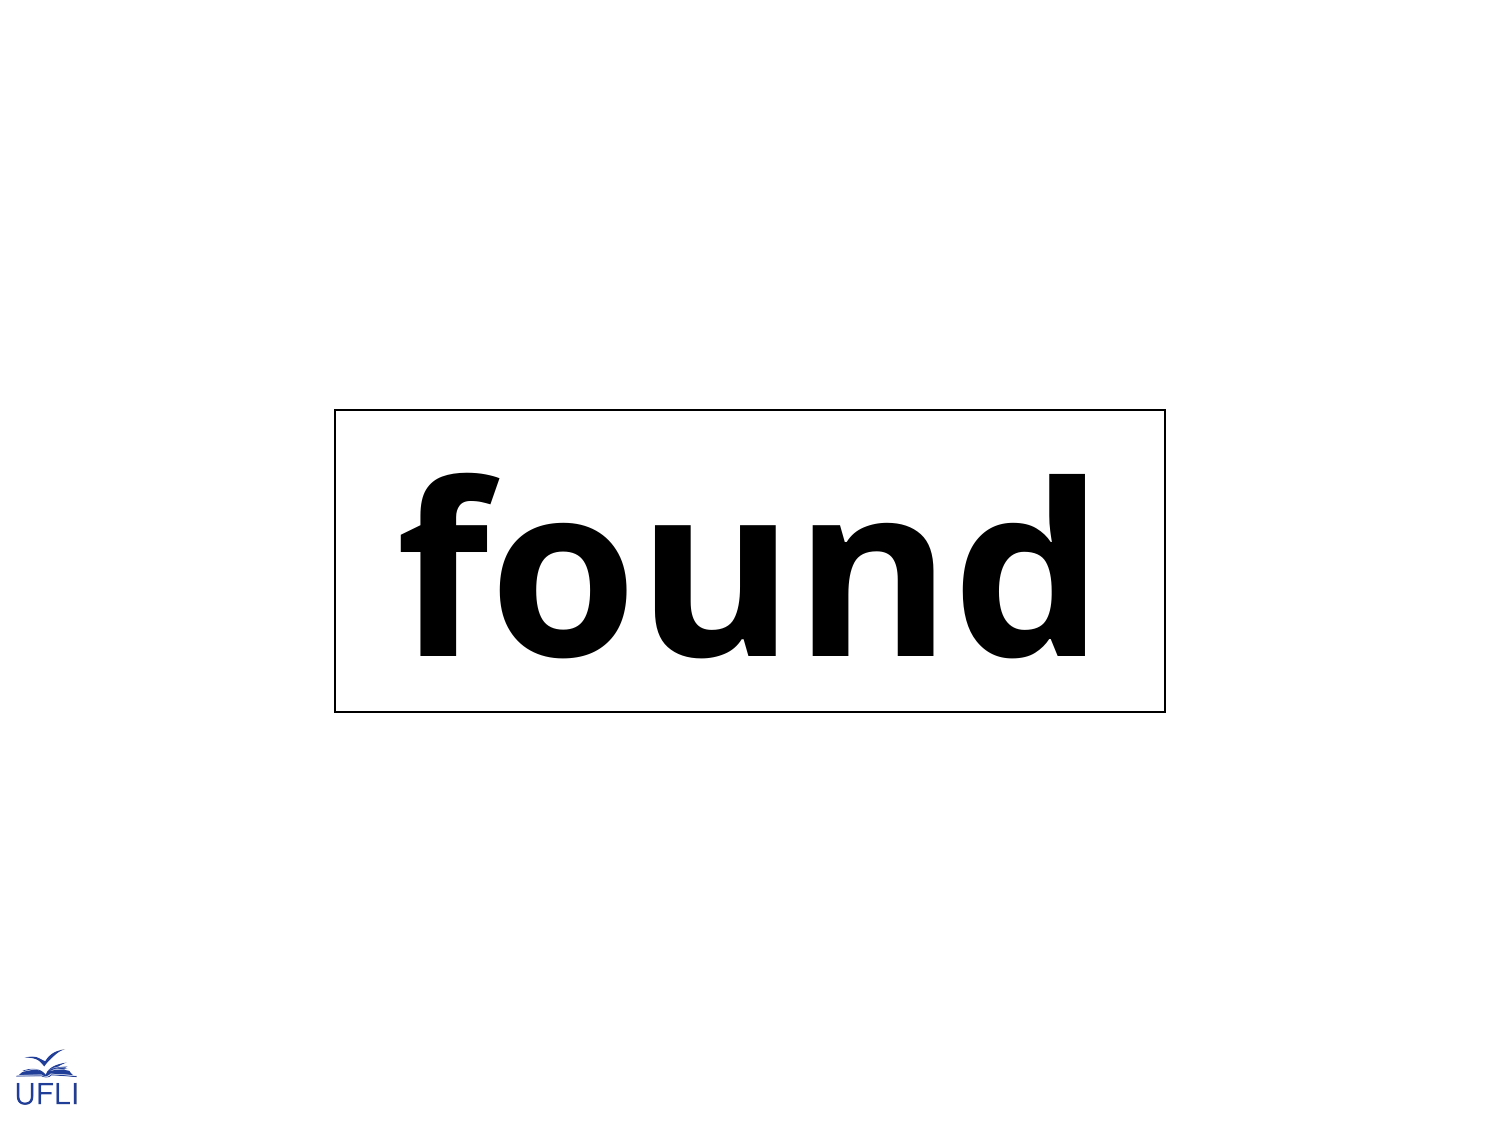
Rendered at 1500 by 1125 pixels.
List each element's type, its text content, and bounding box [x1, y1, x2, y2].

text_box found [334, 409, 1166, 713]
picture [12, 1047, 81, 1108]
